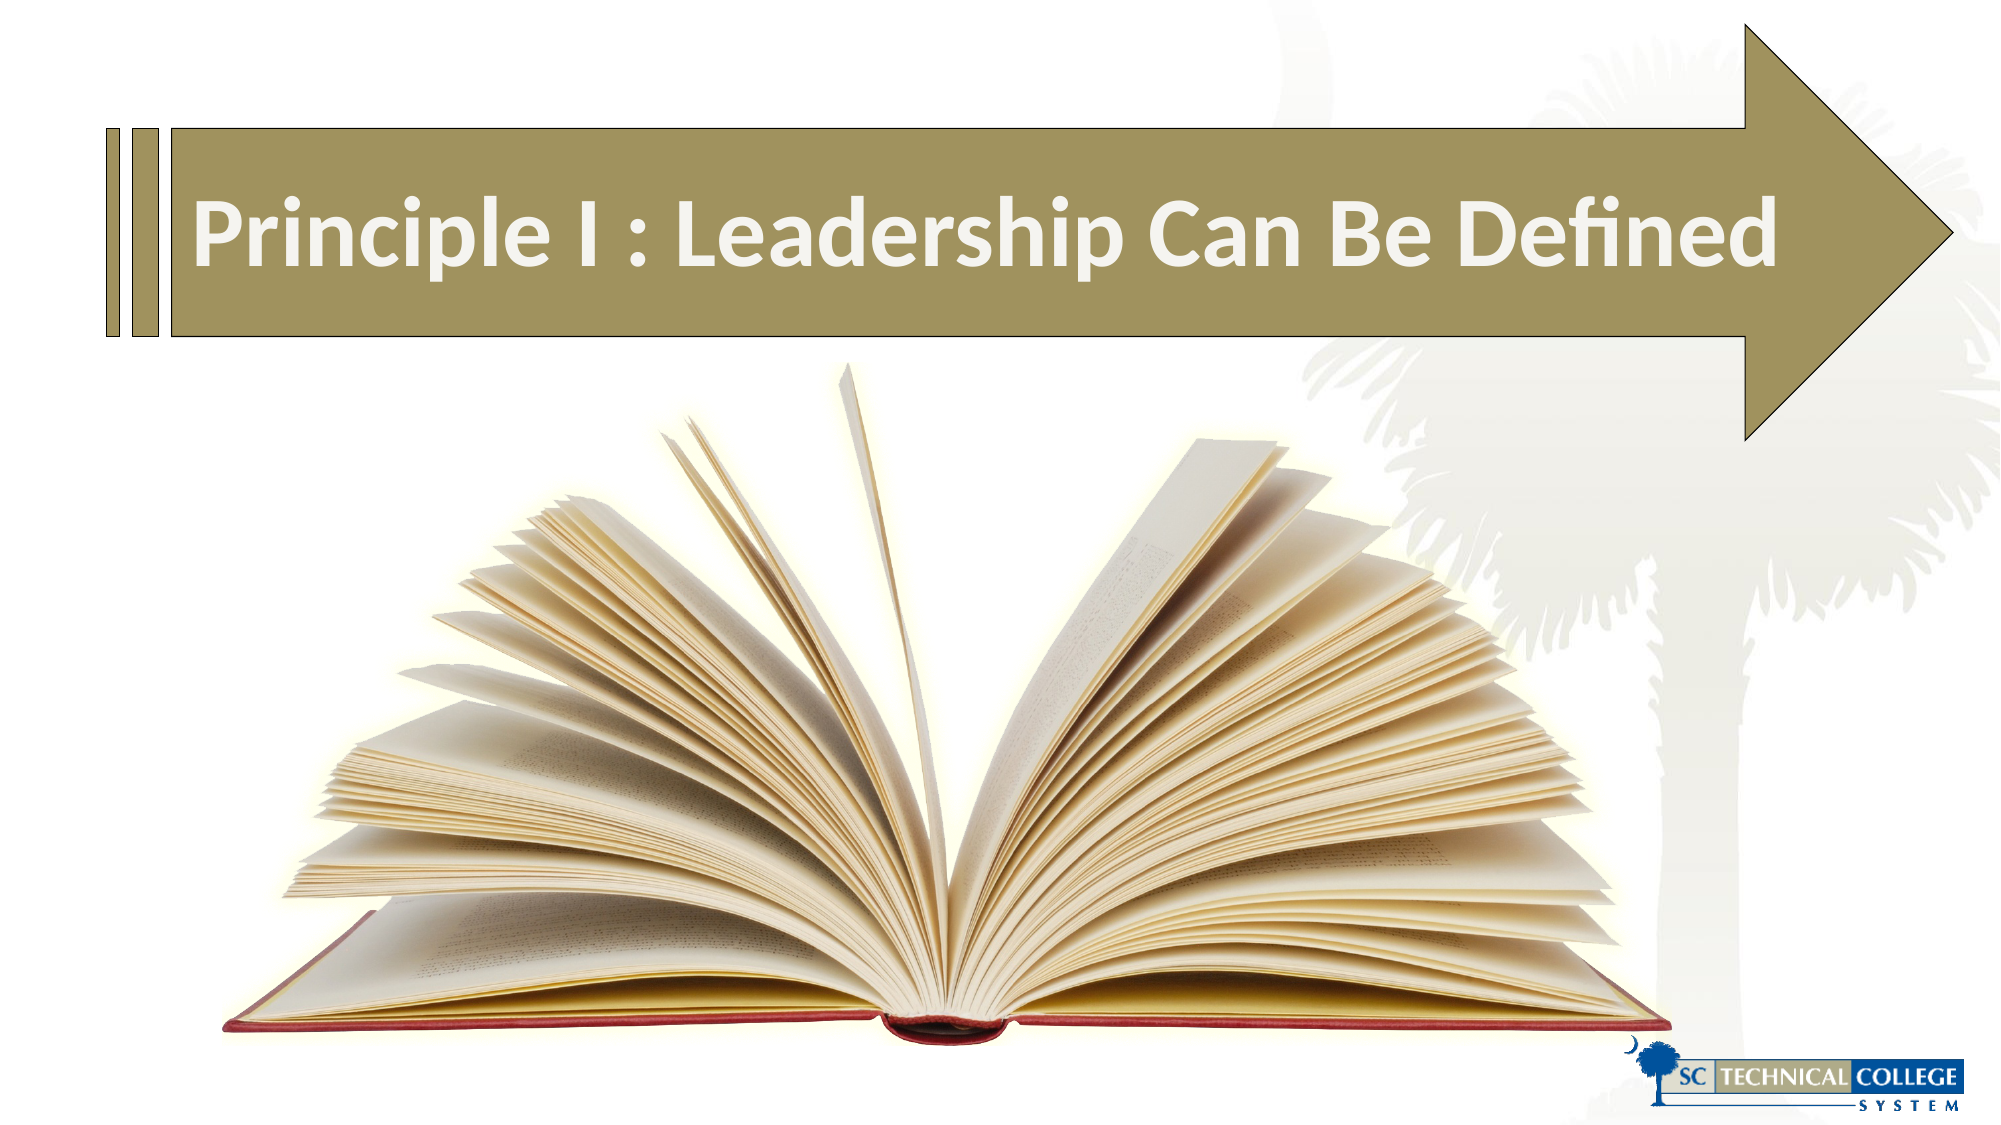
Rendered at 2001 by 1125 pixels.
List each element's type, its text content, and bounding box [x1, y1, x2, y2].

picture [0, 0, 2000, 1125]
text_box [171, 23, 1954, 442]
text_box Principle I : Leadership Can Be Defined [176, 158, 1840, 294]
text_box [132, 128, 159, 337]
text_box [106, 128, 120, 337]
